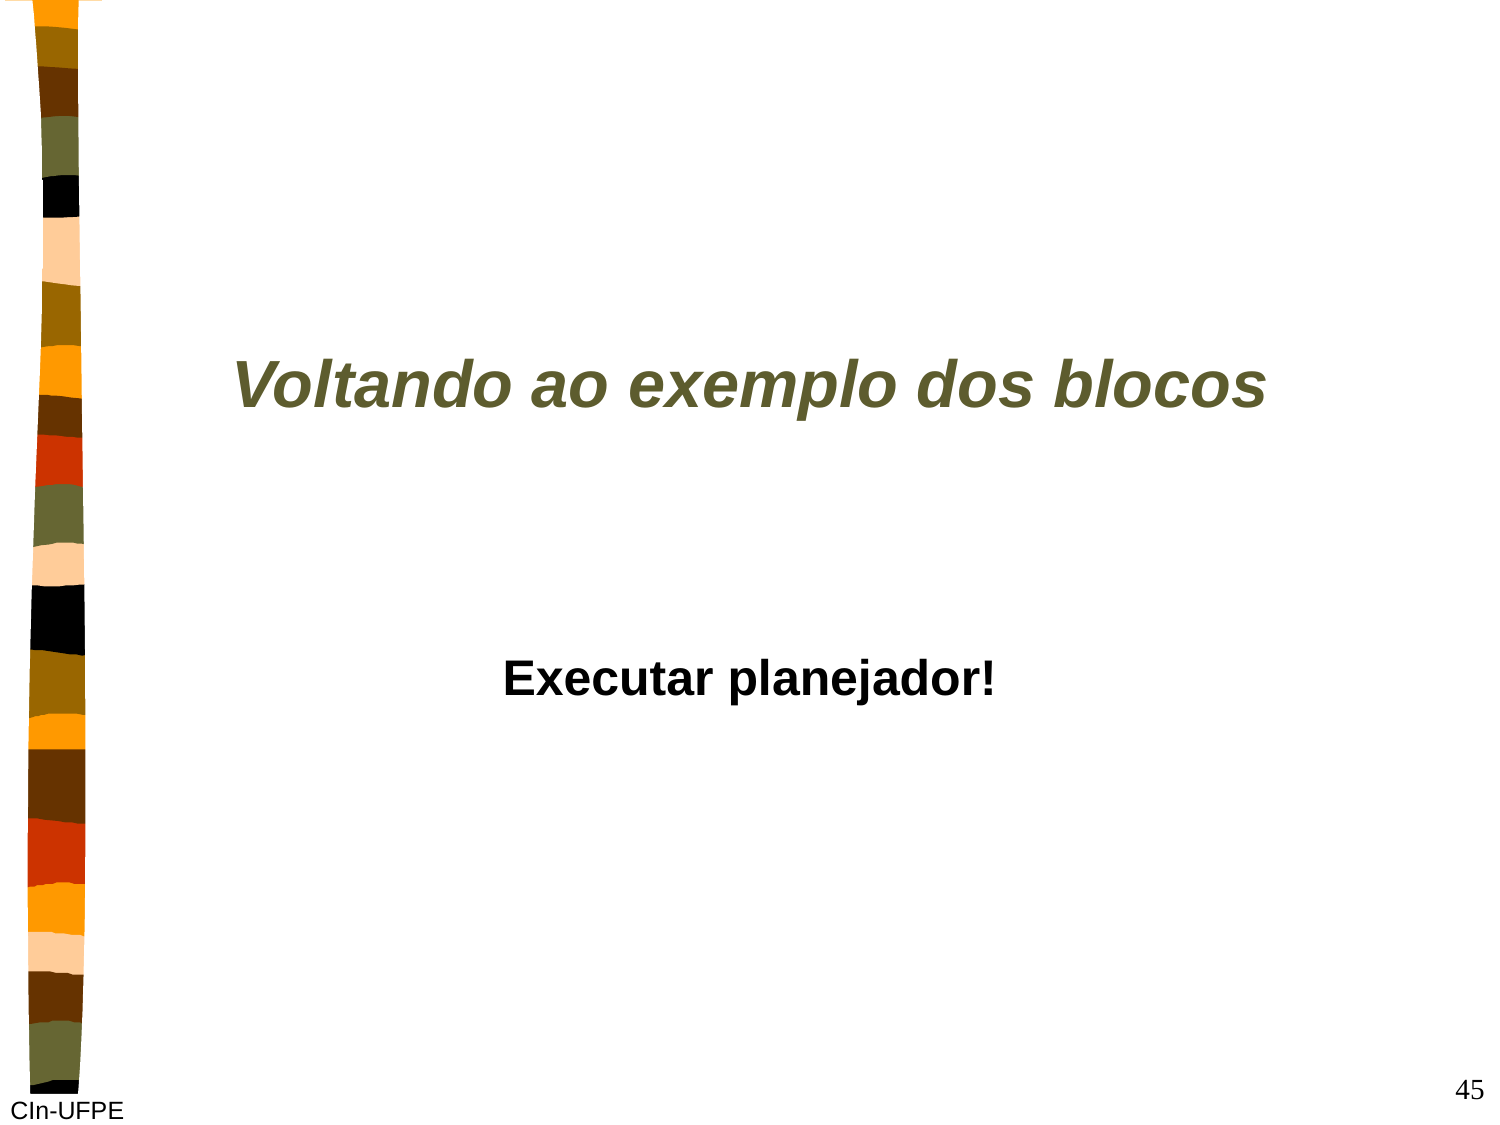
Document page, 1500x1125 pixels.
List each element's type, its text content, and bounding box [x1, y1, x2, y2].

slide_number 45 [1362, 1049, 1500, 1125]
title Voltando ao exemplo dos blocos [112, 349, 1388, 426]
subtitle Executar planejador! [224, 637, 1276, 926]
